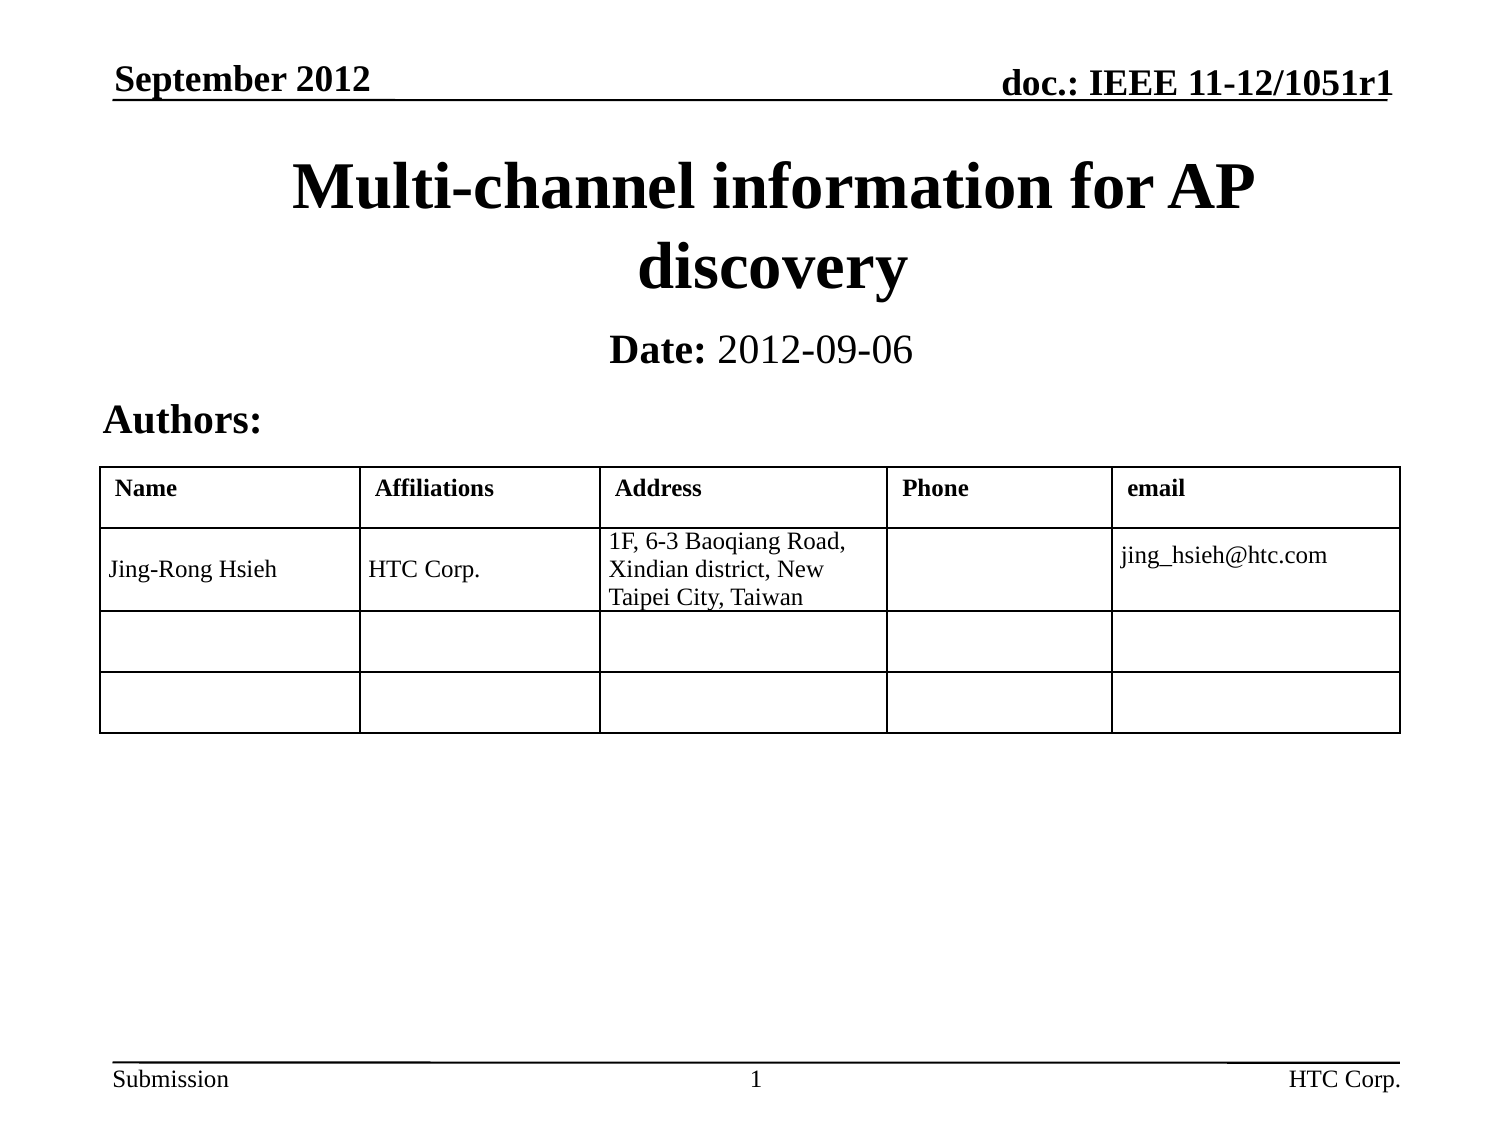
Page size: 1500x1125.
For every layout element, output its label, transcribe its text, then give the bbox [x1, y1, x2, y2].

table_cell HTC Corp. [361, 529, 599, 610]
table_cell [888, 673, 1111, 732]
table_cell [101, 612, 359, 671]
table_header Phone [888, 468, 1111, 527]
table_cell [888, 612, 1111, 671]
slide_number 1 [712, 1061, 800, 1123]
table_cell [361, 673, 599, 732]
table_cell Jing-Rong Hsieh [101, 529, 359, 610]
table_cell [888, 529, 1111, 610]
table_cell [1113, 673, 1399, 732]
title Multi-channel information for AP discovery [135, 101, 1411, 344]
table_cell [601, 673, 886, 732]
footer HTC Corp. [878, 1061, 1402, 1093]
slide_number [114, 54, 423, 100]
table_cell [361, 612, 599, 671]
table_header email [1113, 468, 1399, 527]
text_box Date: 2012-09-06 [123, 313, 1399, 377]
table_cell [1113, 612, 1399, 671]
table_cell jing_hsieh@htc.com [1113, 529, 1399, 610]
table_cell 1F, 6-3 Baoqiang Road, Xindian district, New Taipei City, Taiwan [601, 529, 886, 610]
text_box Authors: [87, 384, 325, 447]
table_cell [101, 673, 359, 732]
table_header Address [601, 468, 886, 527]
table_header Affiliations [361, 468, 599, 527]
table_cell [601, 612, 886, 671]
table_header Name [101, 468, 359, 527]
